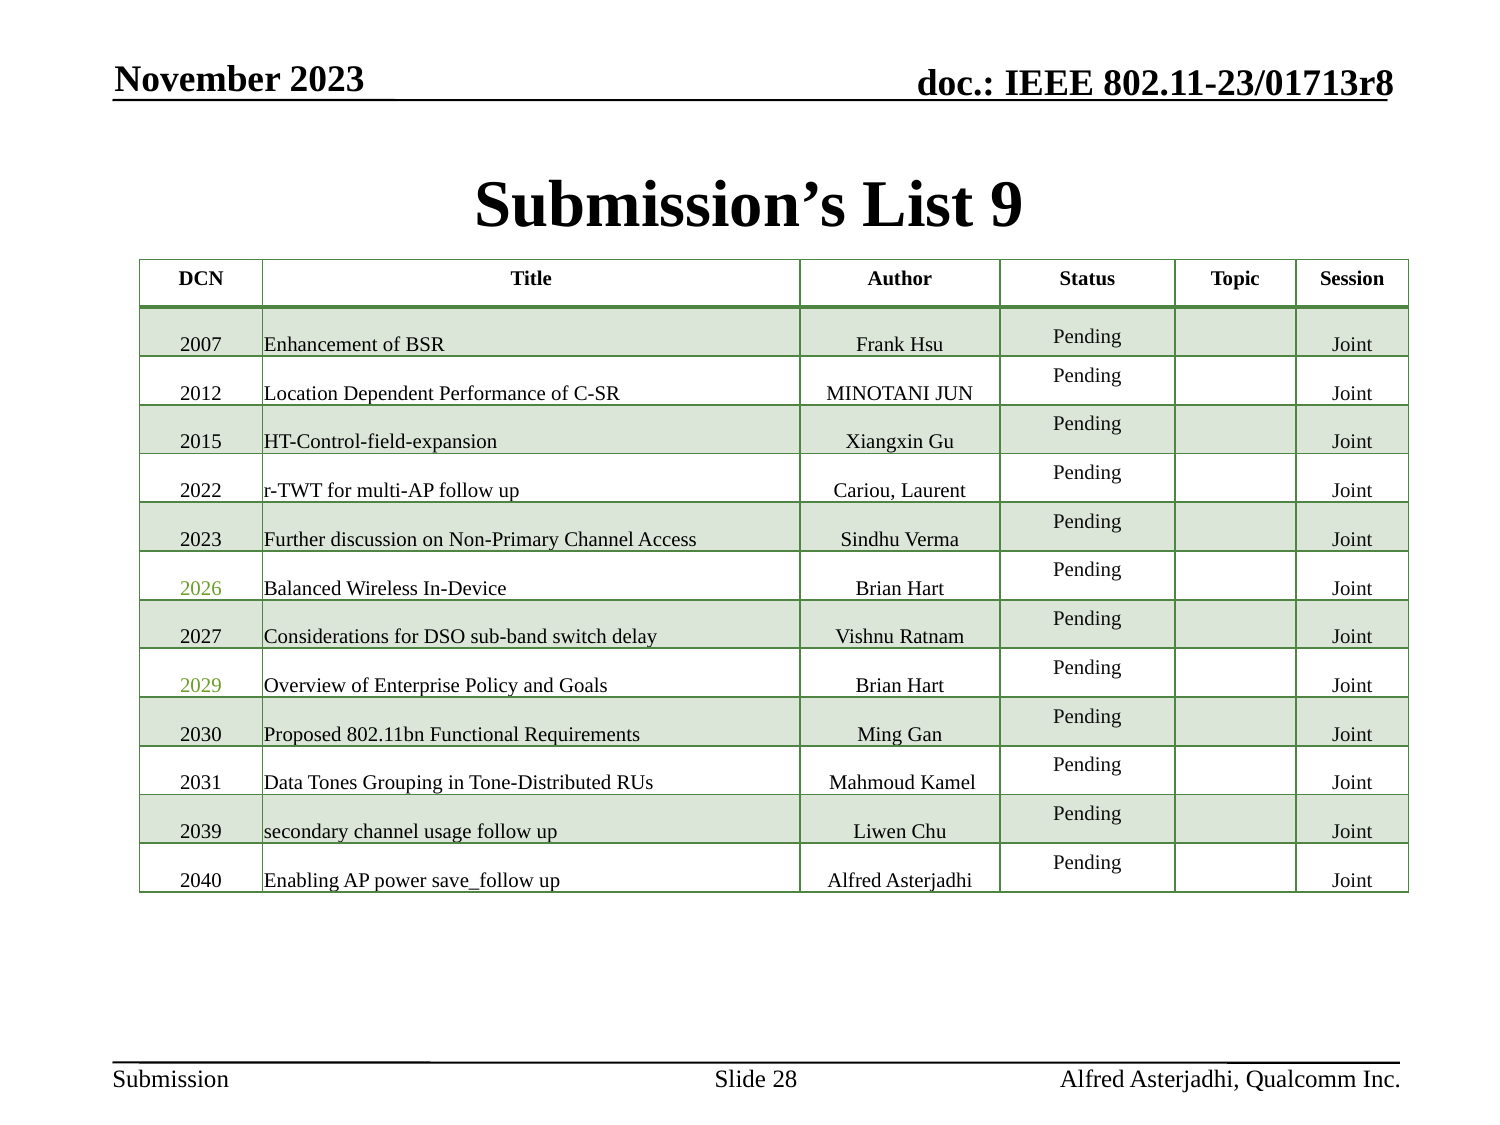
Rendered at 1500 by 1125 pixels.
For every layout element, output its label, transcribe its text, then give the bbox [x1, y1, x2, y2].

table_cell [1176, 503, 1295, 550]
table_cell [1176, 844, 1295, 891]
table_cell Data Tones Grouping in Tone-Distributed RUs [263, 747, 799, 794]
table_cell 2030 [140, 698, 262, 745]
table_cell [1176, 601, 1295, 647]
table_cell Pending [1001, 552, 1174, 599]
table_cell MINOTANI JUN [801, 357, 999, 404]
table_header Status [1001, 260, 1174, 305]
table_header Session [1297, 260, 1408, 305]
table_cell Pending [1001, 844, 1174, 891]
table_cell Location Dependent Performance of C-SR [263, 357, 799, 404]
table_cell Joint [1297, 552, 1408, 599]
table_cell 2015 [140, 406, 262, 453]
table_cell Pending [1001, 406, 1174, 453]
footer Alfred Asterjadhi, Qualcomm Inc. [878, 1061, 1402, 1093]
table_cell [1176, 747, 1295, 794]
table_cell Alfred Asterjadhi [801, 844, 999, 891]
table_cell [1176, 454, 1295, 501]
slide_number Slide 28 [712, 1061, 800, 1123]
table_cell [1176, 552, 1295, 599]
table_cell 2029 [140, 649, 262, 696]
title Submission’s List 9 [112, 112, 1388, 288]
table_cell Pending [1001, 747, 1174, 794]
table_cell Pending [1001, 649, 1174, 696]
table_cell 2040 [140, 844, 262, 891]
table_cell secondary channel usage follow up [263, 795, 799, 842]
table_cell Considerations for DSO sub-band switch delay [263, 601, 799, 647]
table_cell Sindhu Verma [801, 503, 999, 550]
table_cell Joint [1297, 503, 1408, 550]
table_cell [1176, 357, 1295, 404]
table_cell [1176, 795, 1295, 842]
table_cell Ming Gan [801, 698, 999, 745]
table_cell Joint [1297, 844, 1408, 891]
table_cell 2039 [140, 795, 262, 842]
table_cell Further discussion on Non-Primary Channel Access [263, 503, 799, 550]
table_cell [1176, 649, 1295, 696]
table_cell Pending [1001, 309, 1174, 355]
table_cell [1176, 698, 1295, 745]
table_cell Proposed 802.11bn Functional Requirements [263, 698, 799, 745]
table_cell r-TWT for multi-AP follow up [263, 454, 799, 501]
table_cell Joint [1297, 454, 1408, 501]
table_cell HT-Control-field-expansion [263, 406, 799, 453]
table_cell 2022 [140, 454, 262, 501]
table_cell Joint [1297, 357, 1408, 404]
table_cell 2012 [140, 357, 262, 404]
table_cell Balanced Wireless In-Device [263, 552, 799, 599]
table_cell Joint [1297, 698, 1408, 745]
table_cell Enabling AP power save_follow up [263, 844, 799, 891]
table_cell Frank Hsu [801, 309, 999, 355]
table_cell Mahmoud Kamel [801, 747, 999, 794]
table_cell Pending [1001, 795, 1174, 842]
table_header Title [263, 260, 799, 305]
table_cell 2023 [140, 503, 262, 550]
table_cell Joint [1297, 795, 1408, 842]
table_cell Joint [1297, 309, 1408, 355]
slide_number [114, 54, 423, 100]
table_cell [1176, 406, 1295, 453]
table_cell Pending [1001, 601, 1174, 647]
table_cell Liwen Chu [801, 795, 999, 842]
table_cell Pending [1001, 357, 1174, 404]
table_cell 2026 [140, 552, 262, 599]
table_cell Pending [1001, 503, 1174, 550]
table_cell 2007 [140, 309, 262, 355]
table_cell Joint [1297, 406, 1408, 453]
table_cell Vishnu Ratnam [801, 601, 999, 647]
table_cell Xiangxin Gu [801, 406, 999, 453]
table_cell 2027 [140, 601, 262, 647]
table_header Topic [1176, 260, 1295, 305]
table_header DCN [140, 260, 262, 305]
table_cell Cariou, Laurent [801, 454, 999, 501]
table_cell [1176, 309, 1295, 355]
table_cell Brian Hart [801, 649, 999, 696]
table_header Author [801, 260, 999, 305]
table_cell Joint [1297, 649, 1408, 696]
table_cell Joint [1297, 601, 1408, 647]
table_cell Pending [1001, 454, 1174, 501]
table_cell Brian Hart [801, 552, 999, 599]
table_cell Enhancement of BSR [263, 309, 799, 355]
table_cell 2031 [140, 747, 262, 794]
table_cell Joint [1297, 747, 1408, 794]
table_cell Overview of Enterprise Policy and Goals [263, 649, 799, 696]
table_cell Pending [1001, 698, 1174, 745]
